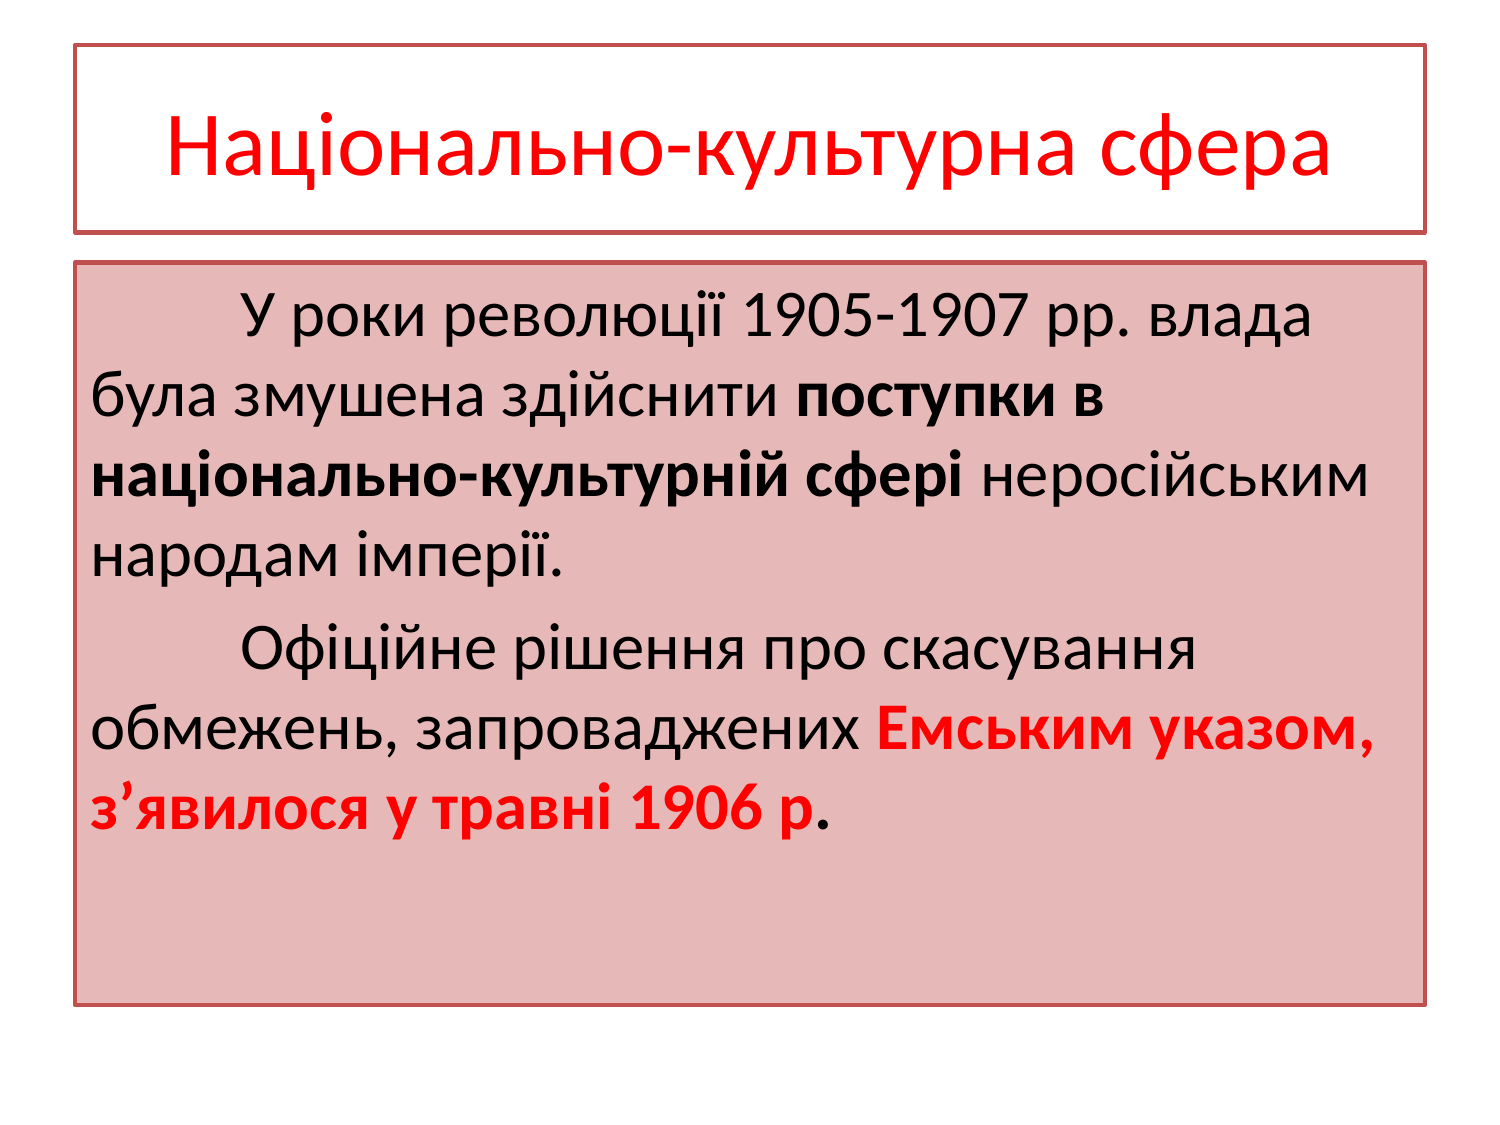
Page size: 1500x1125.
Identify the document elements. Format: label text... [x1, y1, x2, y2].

title Національно-культурна сфера [73, 43, 1427, 235]
list У роки революції 1905-1907 рр. влада була змушена здійснити поступки в національно-культурній сфері неросійським народам імперії. Офіційне рішення про скасування обмежень, запроваджених Емським указом, з’явилося у травні 1906 р. [73, 260, 1427, 1007]
